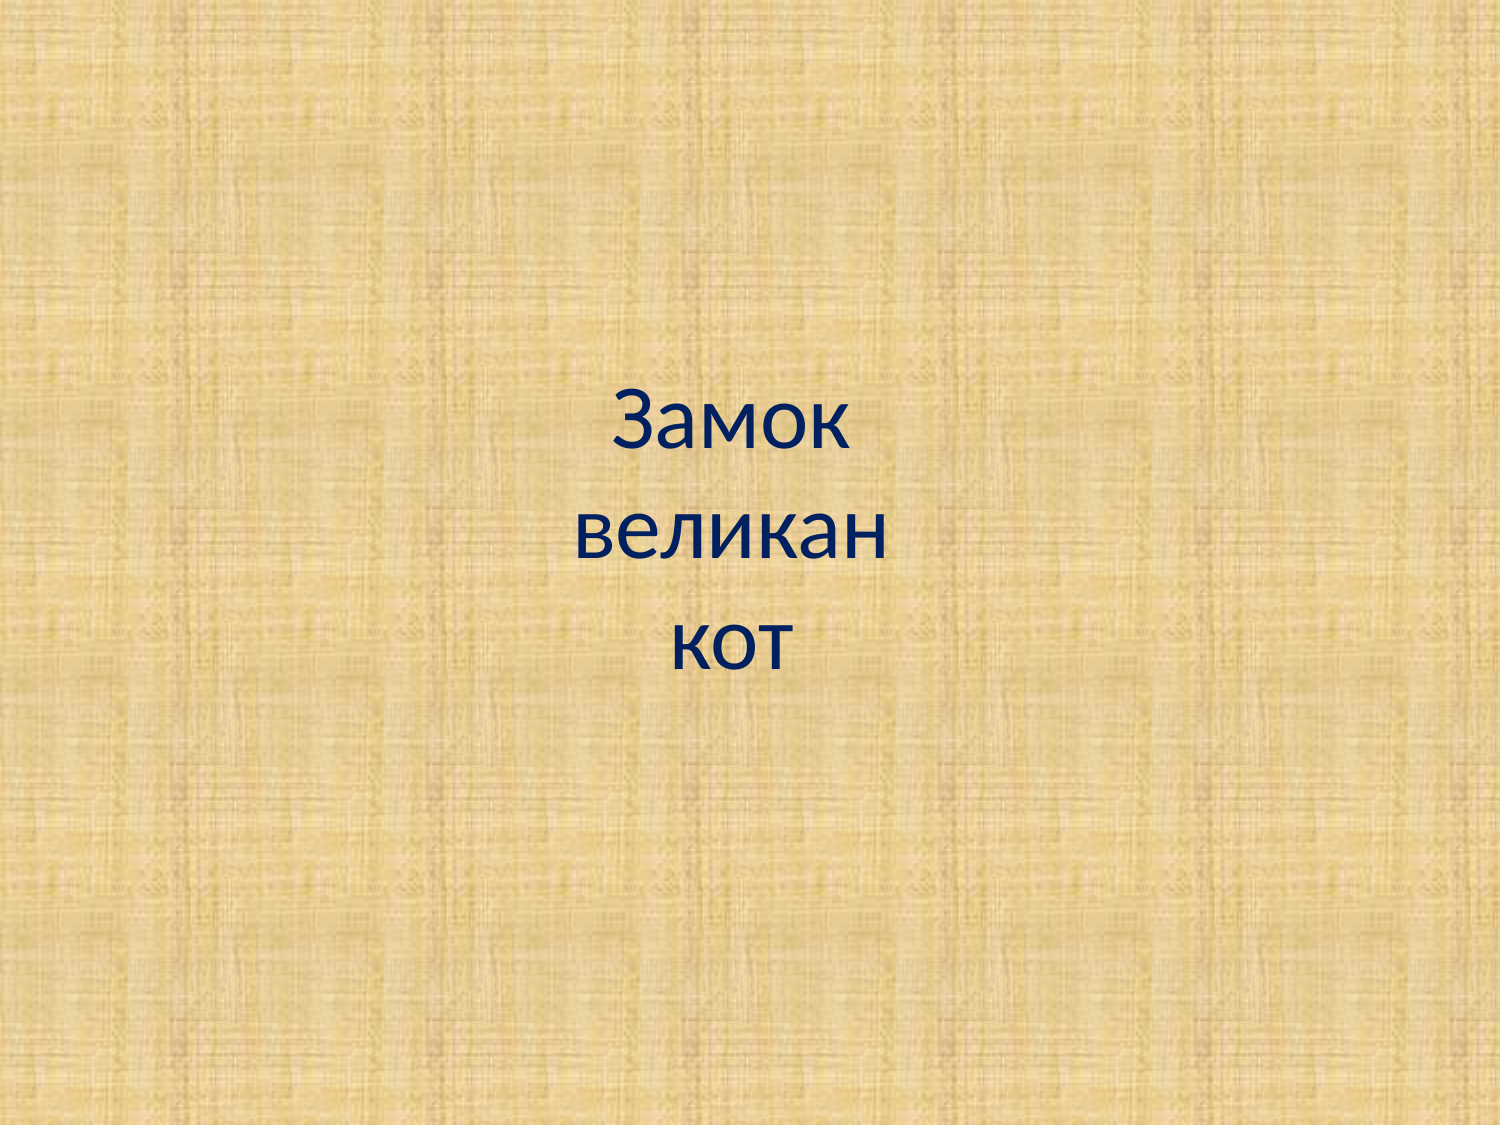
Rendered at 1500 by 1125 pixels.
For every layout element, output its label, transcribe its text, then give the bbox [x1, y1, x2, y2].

title Замок великан кот [75, 45, 1388, 1000]
picture [0, 0, 1500, 1125]
